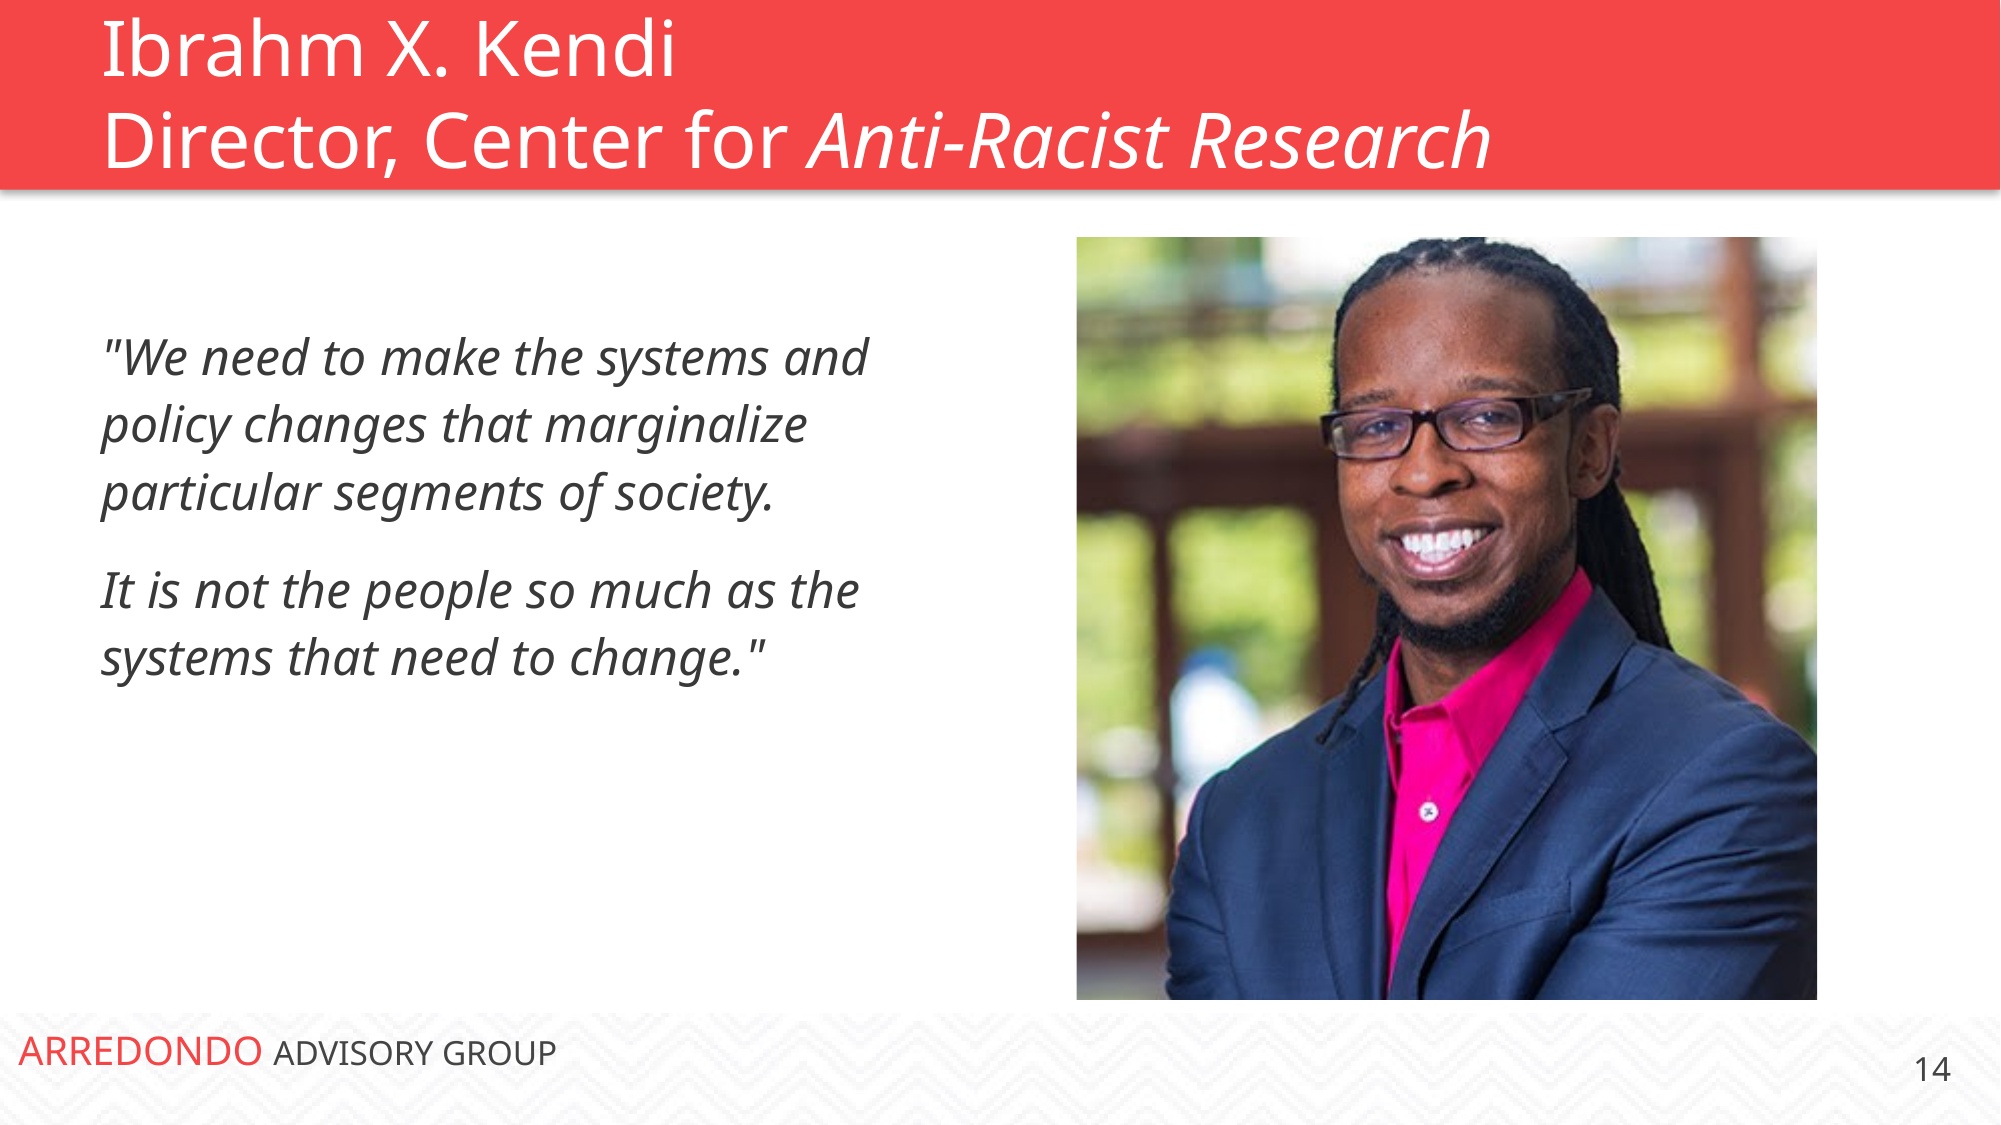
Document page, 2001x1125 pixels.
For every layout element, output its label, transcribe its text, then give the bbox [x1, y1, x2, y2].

title Ibrahm X. Kendi Director, Center for Anti-Racist Research [86, 74, 1619, 202]
table_cell [0, 1013, 2001, 1125]
picture [1076, 236, 1818, 1000]
list "We need to make the systems and policy changes that marginalize particular segments of society. It is not the people so much as the systems that need to change." [86, 311, 970, 1024]
